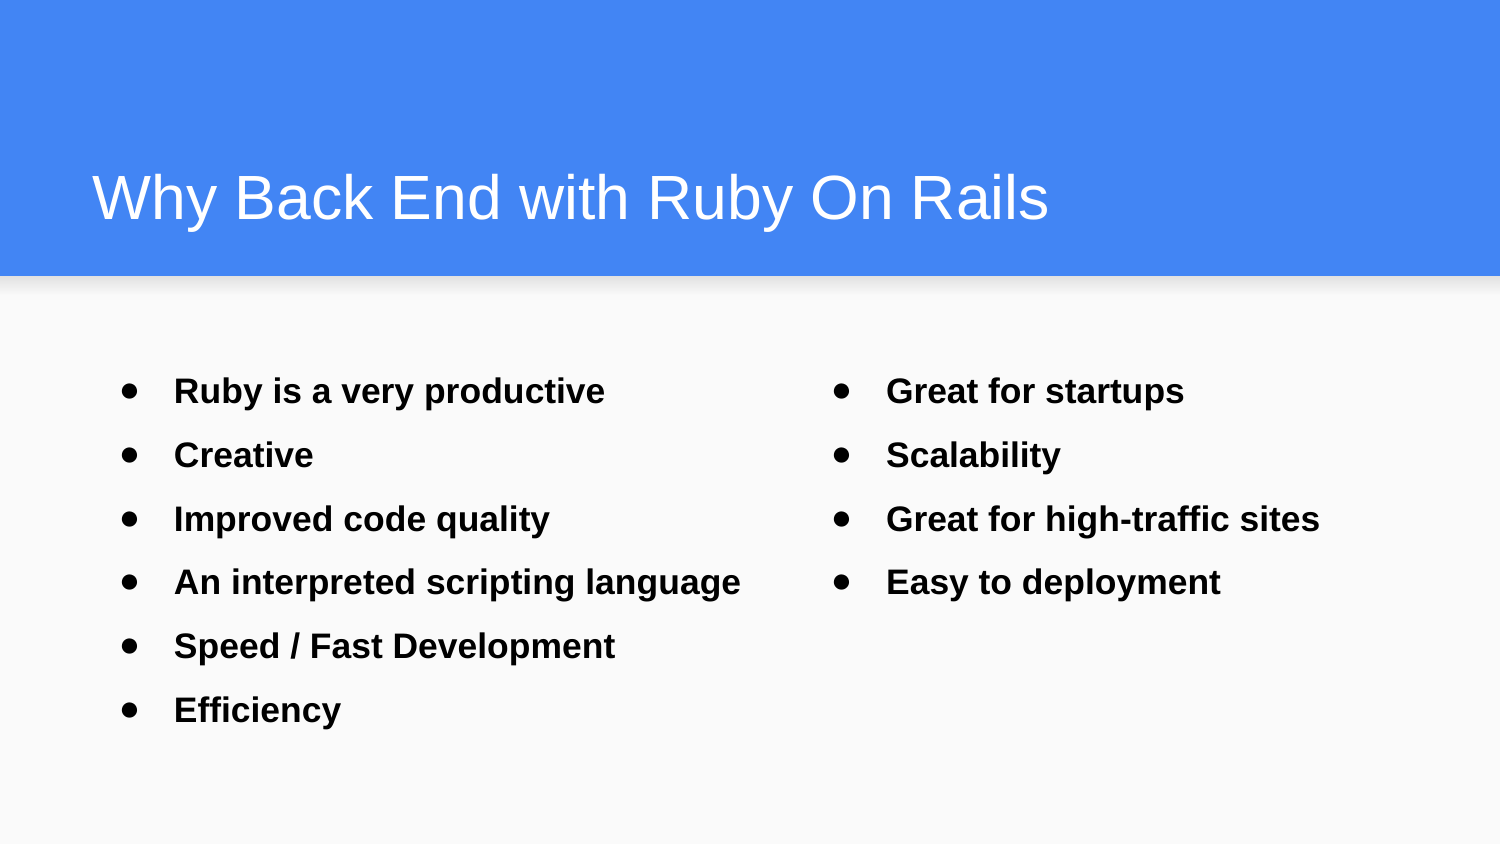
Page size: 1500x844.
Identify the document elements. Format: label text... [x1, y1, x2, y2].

list Ruby is a very productive Creative Improved code quality An interpreted scripting language Speed / Fast Development Efficiency [83, 331, 769, 768]
title Why Back End with Ruby On Rails [77, 121, 1427, 248]
list Great for startups Scalability Great for high-traffic sites Easy to deployment [796, 331, 1481, 768]
